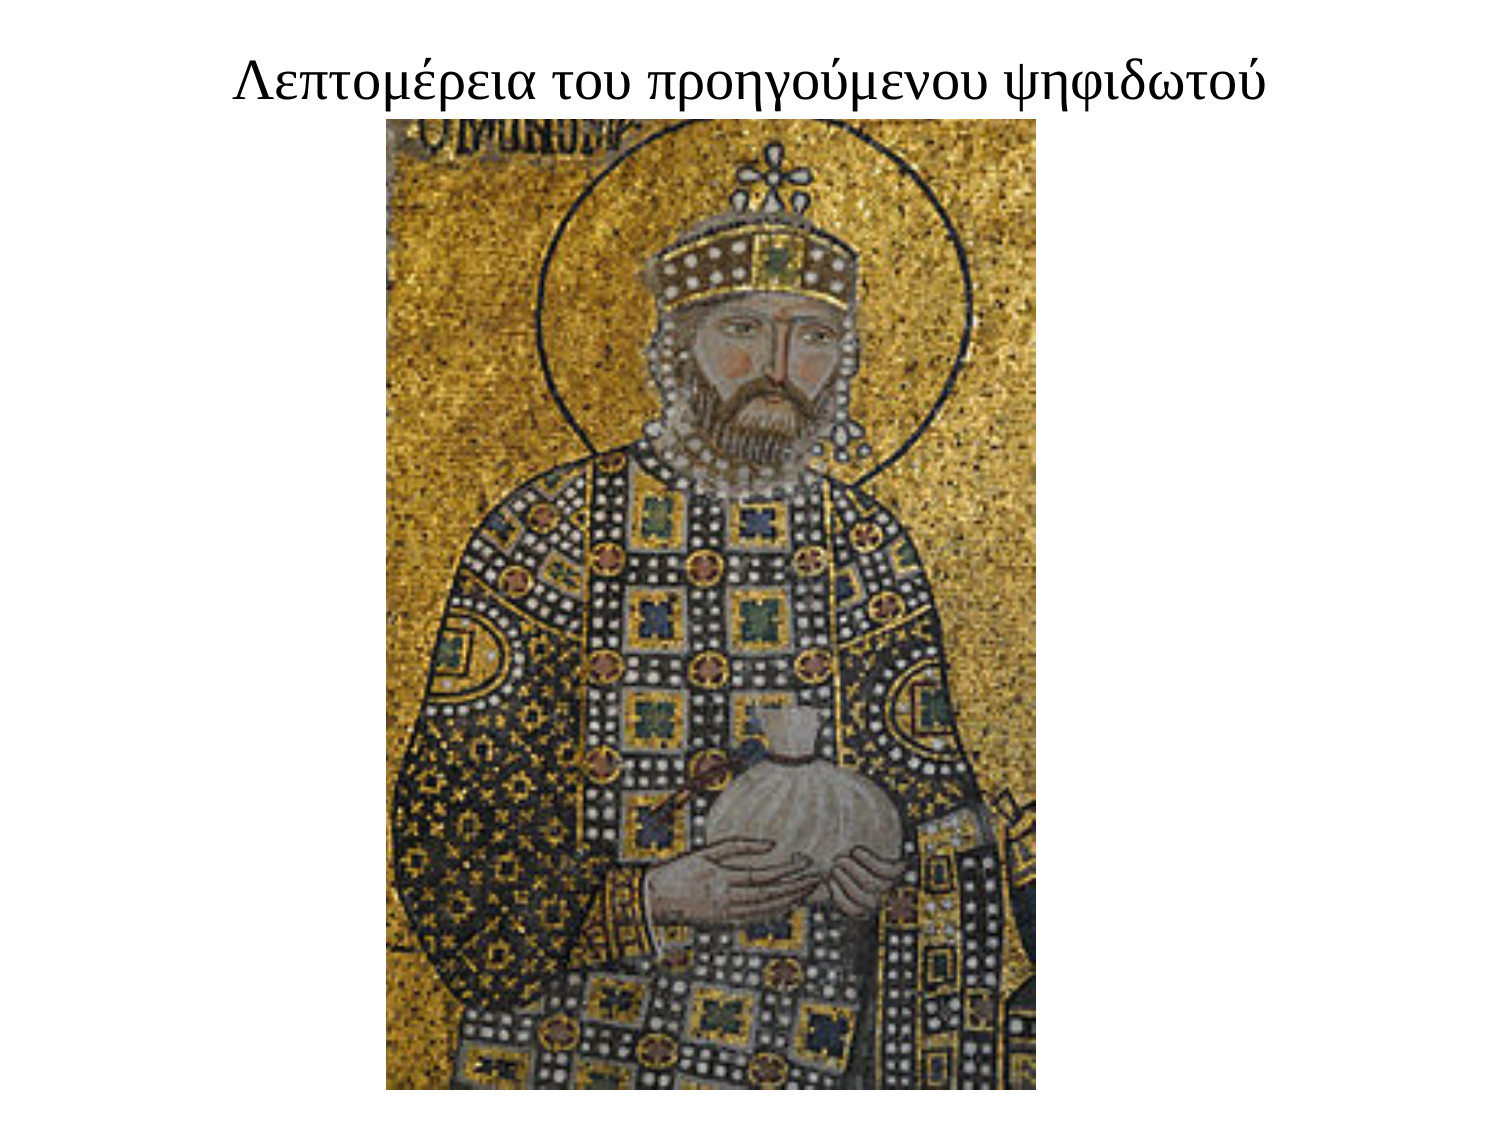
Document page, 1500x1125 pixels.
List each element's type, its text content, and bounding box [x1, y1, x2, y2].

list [386, 119, 1037, 1091]
title Λεπτομέρεια του προηγούμενου ψηφιδωτού [0, 0, 1500, 153]
